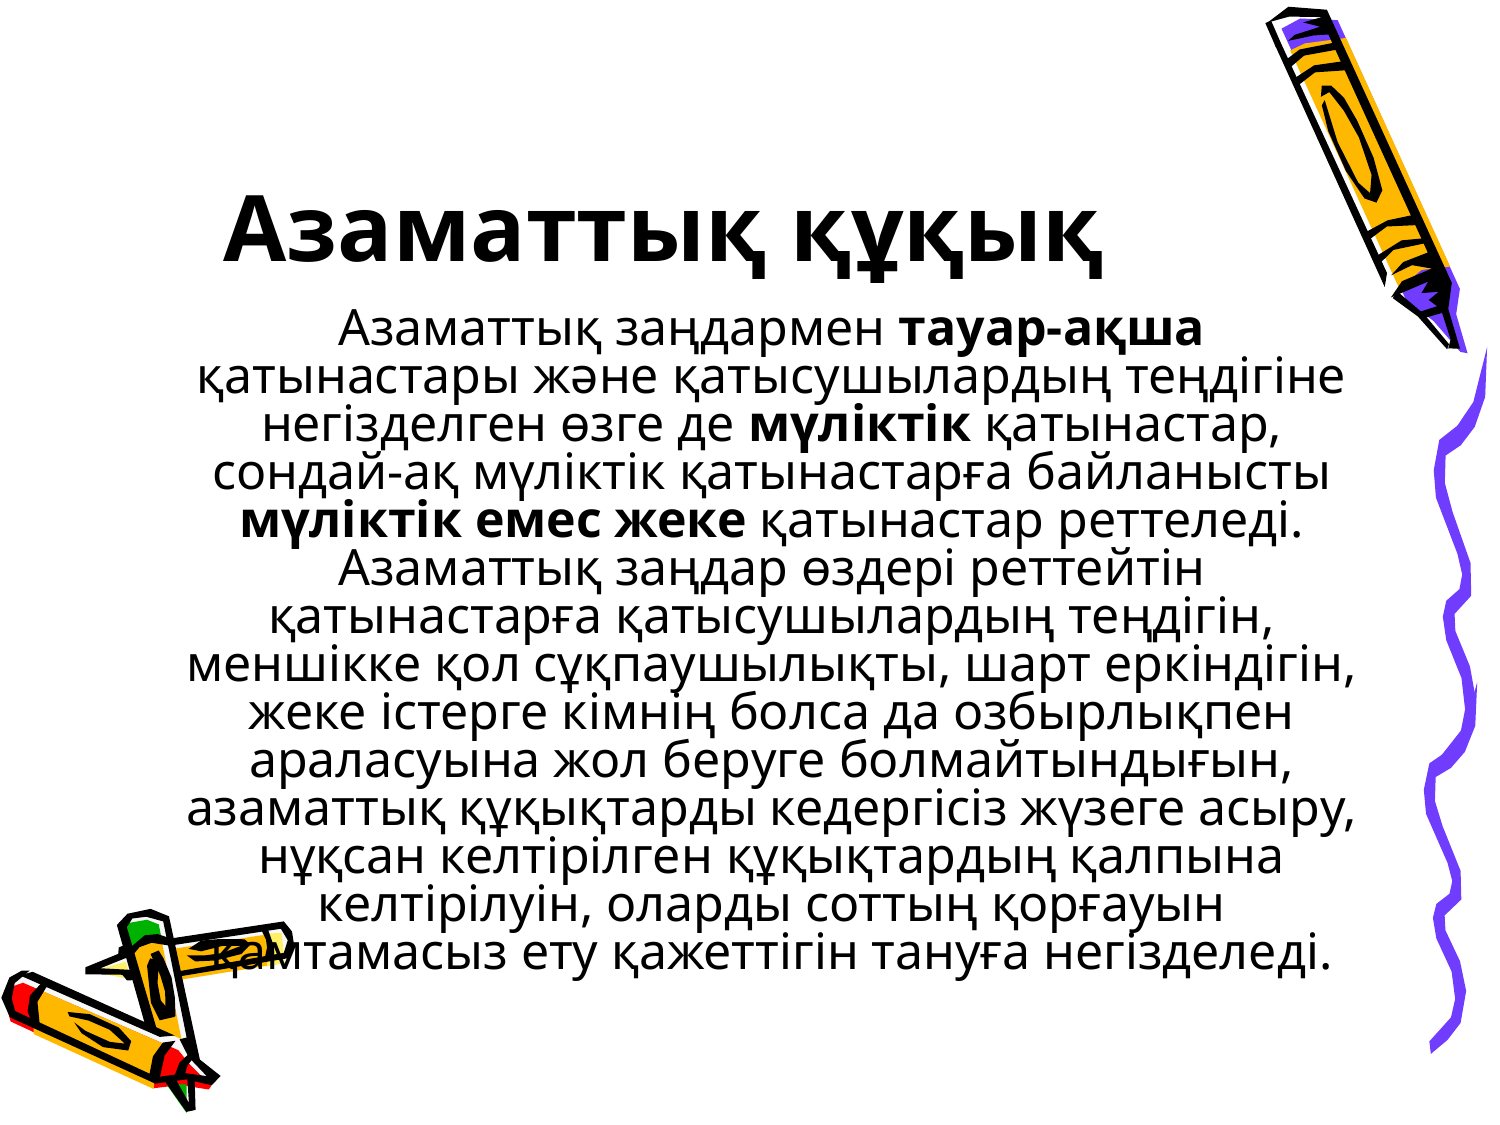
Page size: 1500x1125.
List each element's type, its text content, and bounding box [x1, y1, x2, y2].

title Азаматтық құқық [112, 24, 1240, 288]
list Азаматтық заңдармен тауар-ақша қатынастары және қатысушылардың теңдігіне негізделген өзге де мүліктік қатынастар, сондай-ақ мүліктік қатынастарға байланысты мүліктік емес жеке қатынастар реттеледі. Азаматтық заңдар өздері реттейтін қатынастарға қатысушылардың теңдігін, меншікке қол сұқпаушылықты, шарт еркіндігін, жеке істерге кімнің болса да озбырлықпен араласуына жол беруге болмайтындығын, азаматтық құқықтарды кедергісіз жүзеге асыру, нұқсан келтірілген құқықтардың қалпына келтірілуін, оларды соттың қорғауын қамтамасыз ету қажеттігін тануға негізделеді. [112, 299, 1375, 900]
